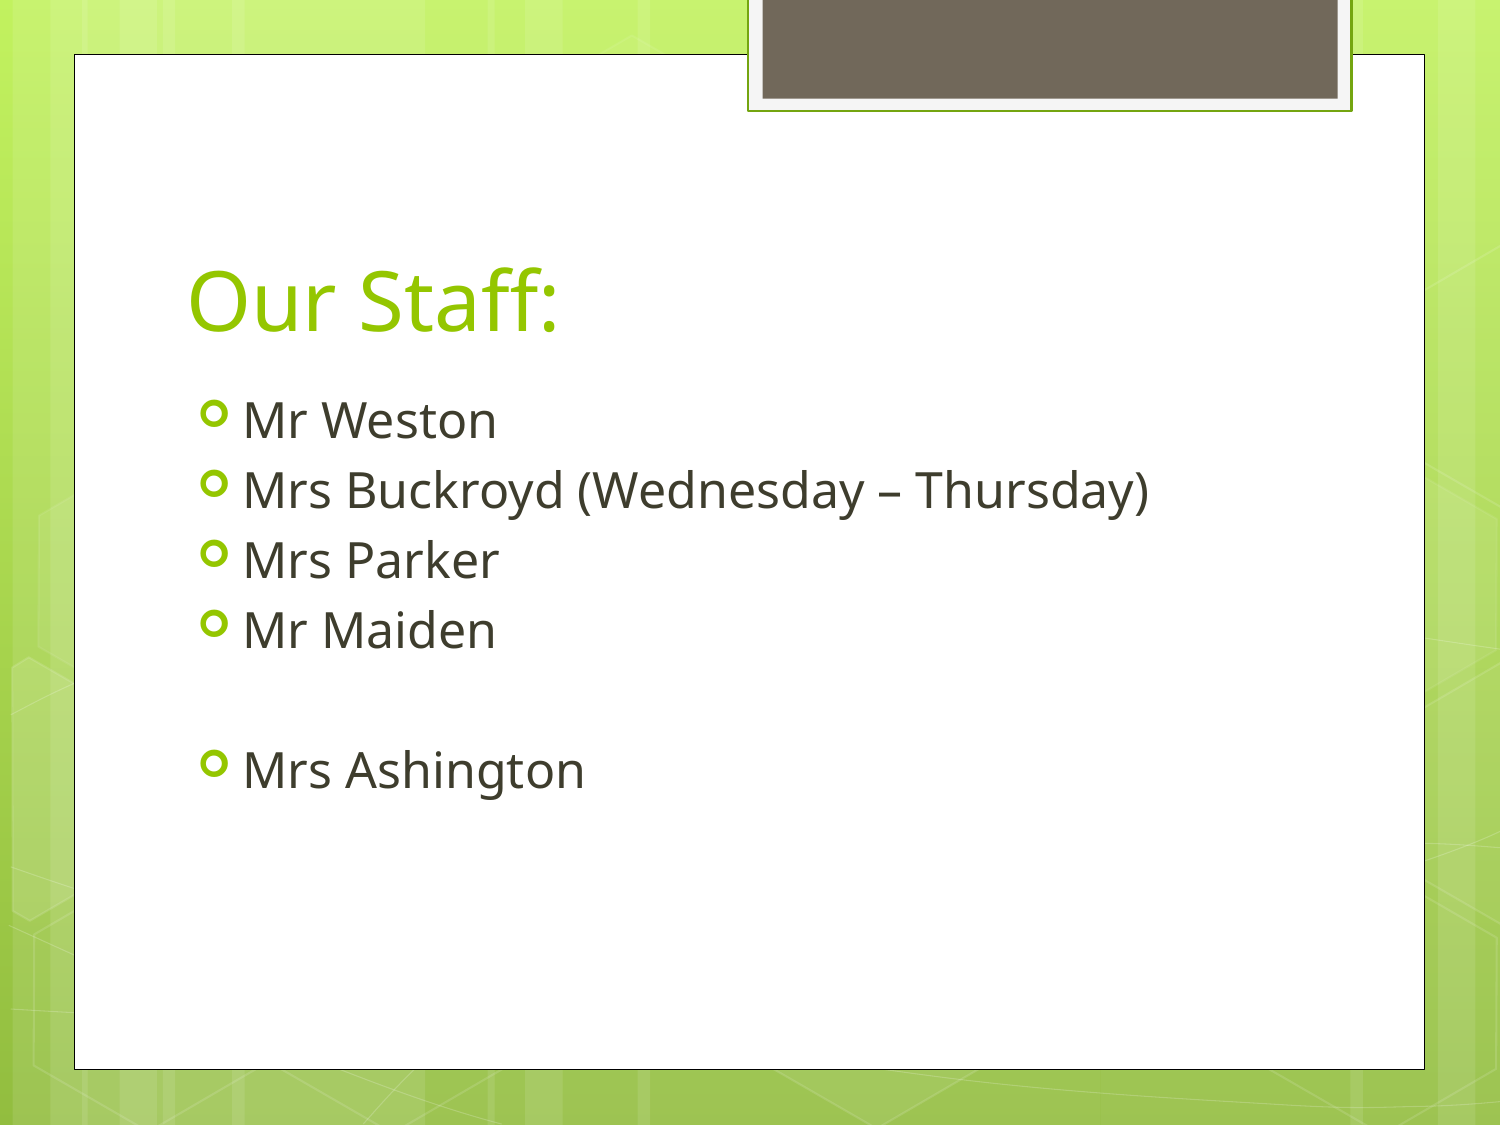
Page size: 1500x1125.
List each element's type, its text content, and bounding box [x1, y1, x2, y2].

list Mr Weston Mrs Buckroyd (Wednesday – Thursday) Mrs Parker Mr Maiden Mrs Ashington [171, 381, 1283, 957]
title Our Staff: [171, 168, 1324, 357]
